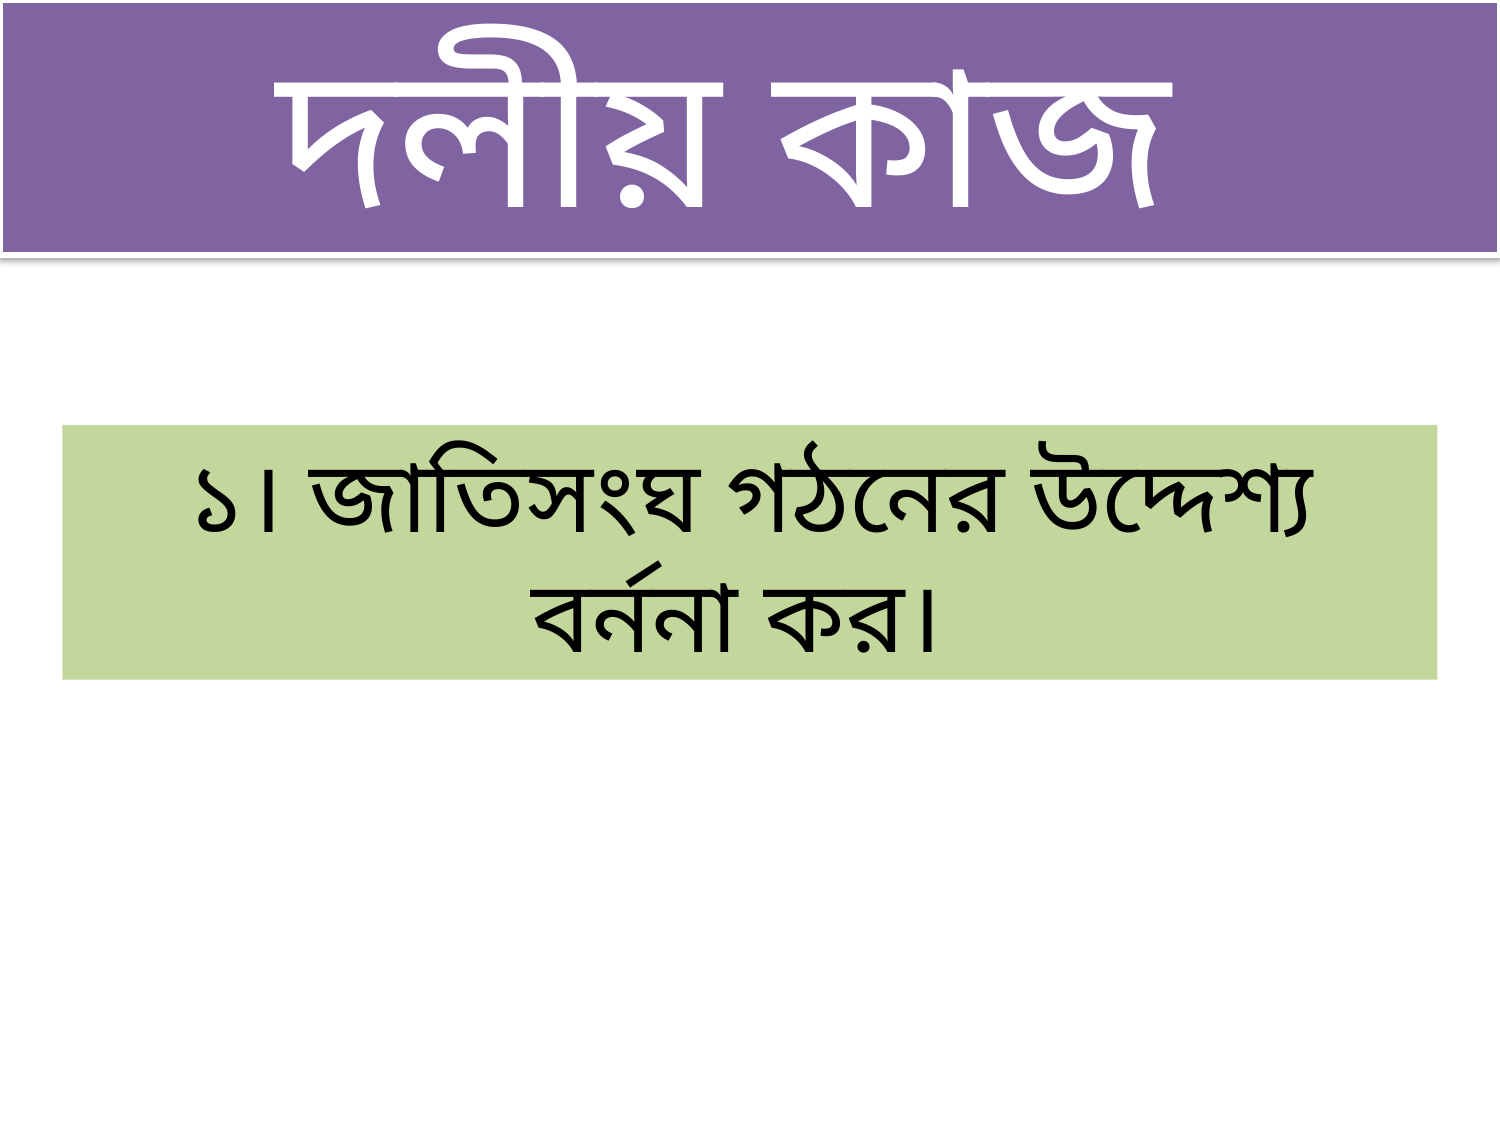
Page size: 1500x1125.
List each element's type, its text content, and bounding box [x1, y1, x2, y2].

text_box দলীয় কাজ [0, 0, 1500, 258]
text_box ১। জাতিসংঘ গঠনের উদ্দেশ্য বর্ননা কর। [62, 424, 1438, 680]
